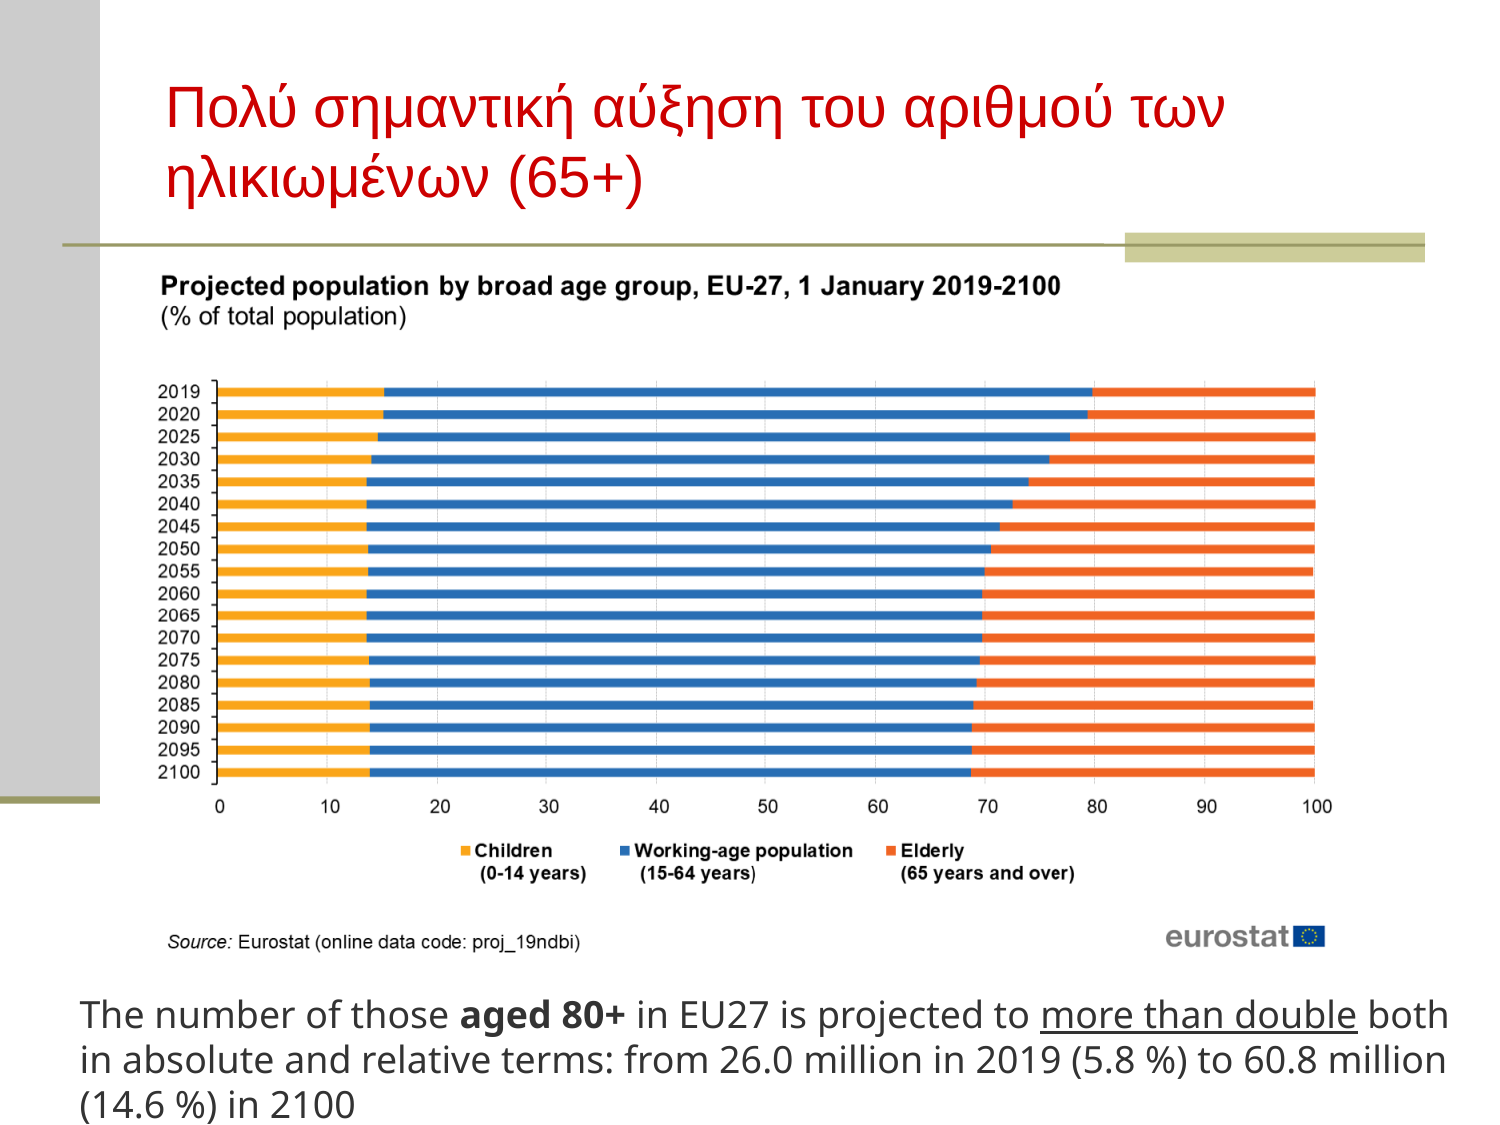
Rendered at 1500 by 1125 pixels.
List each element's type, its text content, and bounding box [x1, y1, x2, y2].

title [150, 45, 1425, 234]
picture [149, 266, 1357, 955]
text_box The number of those aged 80+ in EU27 is projected to more than double both in absolute and relative terms: from 26.0 million in 2019 (5.8 %) to 60.8 million (14.6 %) in 2100 [64, 983, 1471, 1125]
